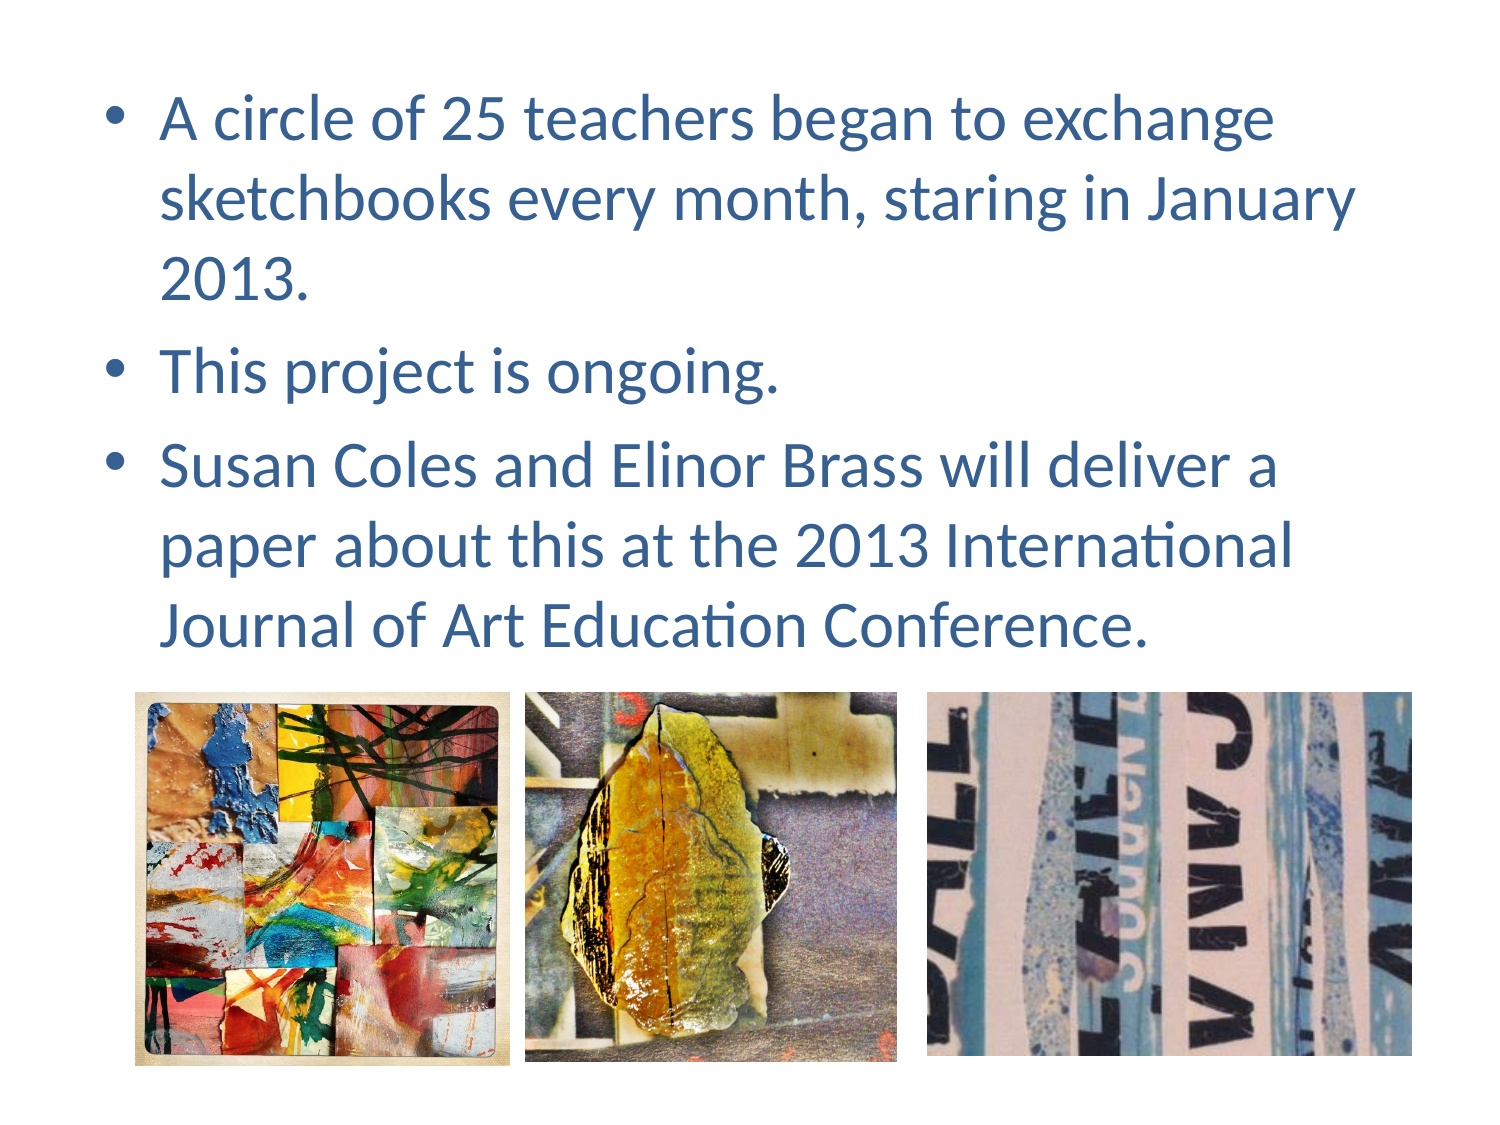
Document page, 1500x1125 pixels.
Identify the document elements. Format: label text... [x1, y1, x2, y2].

list A circle of 25 teachers began to exchange sketchbooks every month, staring in January 2013. This project is ongoing. Susan Coles and Elinor Brass will deliver a paper about this at the 2013 International Journal of Art Education Conference. [88, 66, 1439, 1125]
picture [525, 692, 898, 1062]
picture [926, 692, 1412, 1056]
picture [135, 692, 510, 1067]
